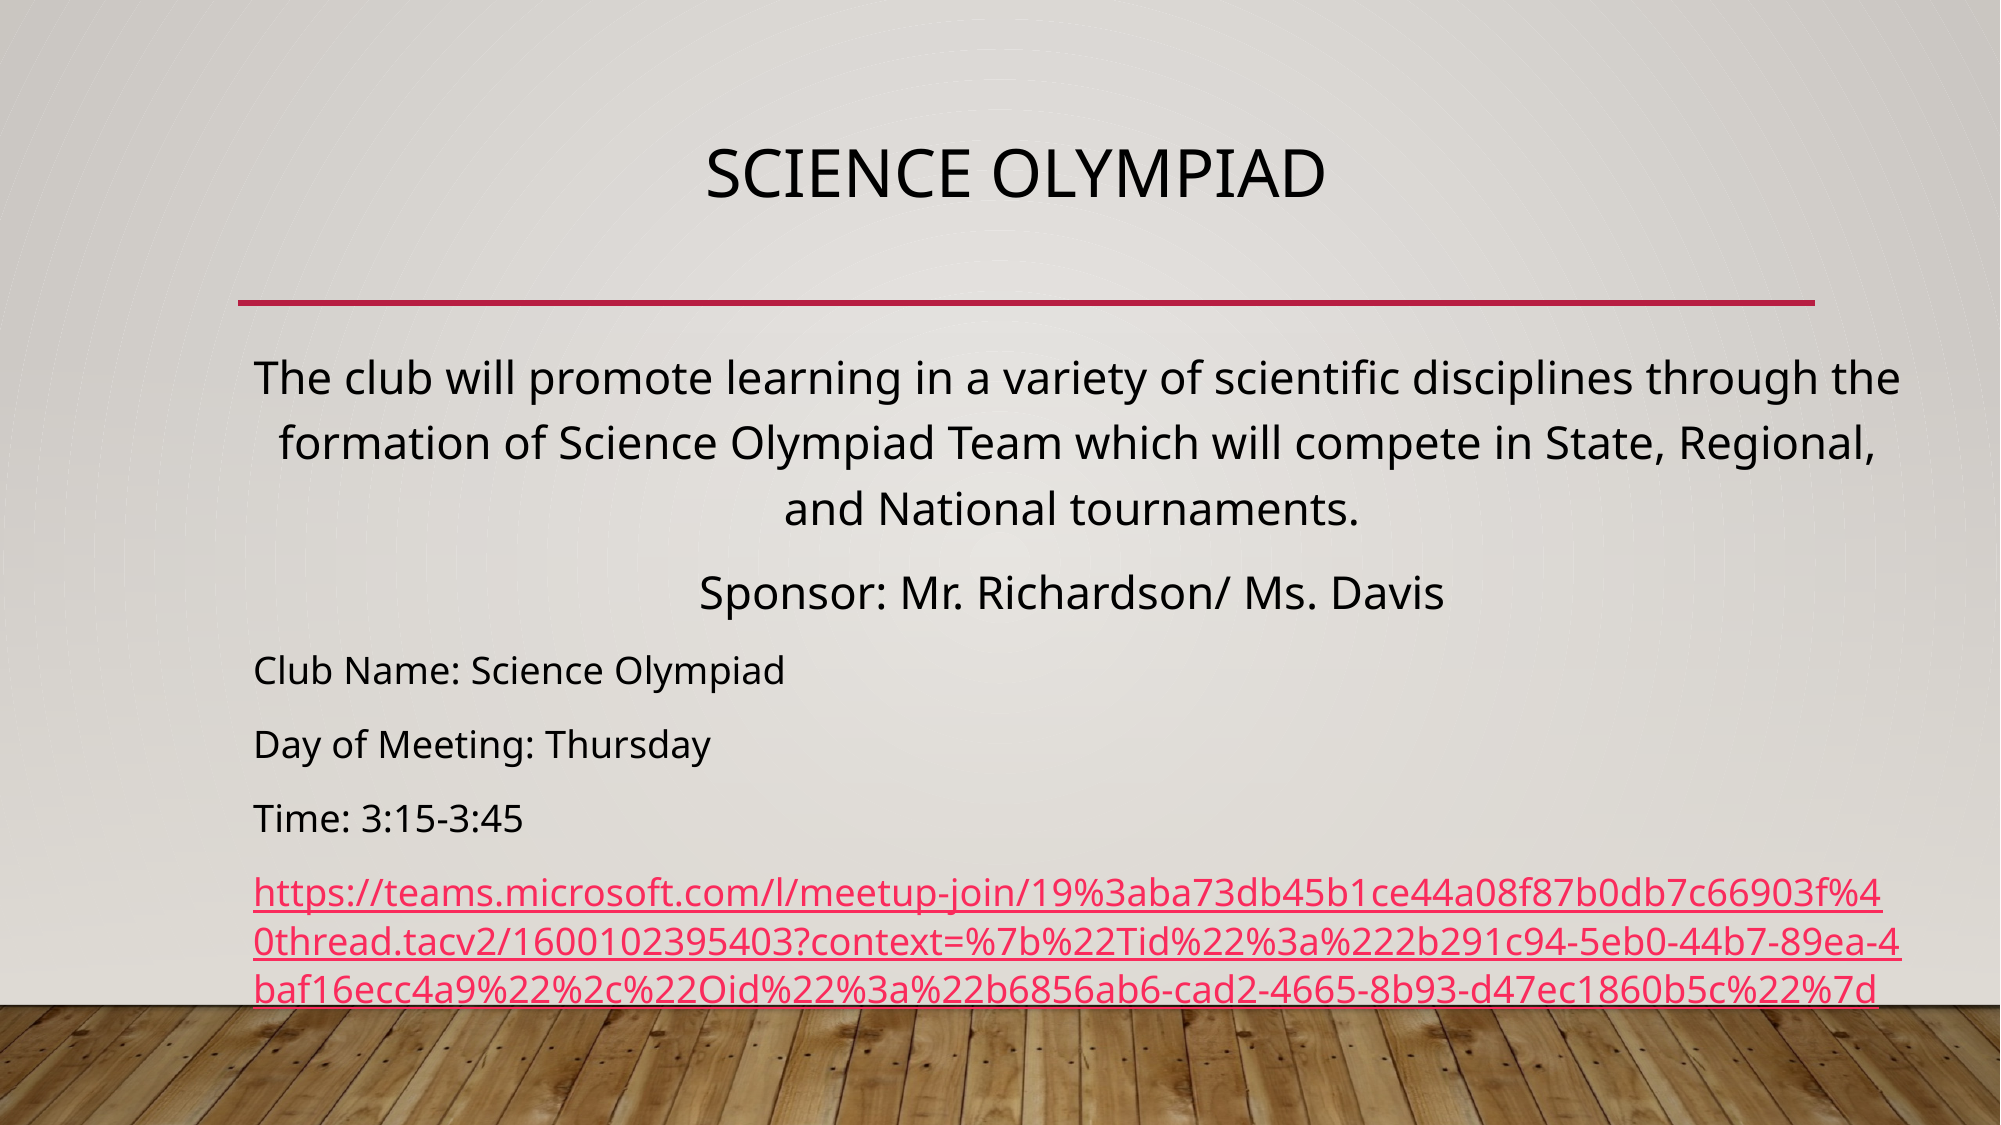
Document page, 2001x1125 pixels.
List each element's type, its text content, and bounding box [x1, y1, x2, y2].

title Science Olympiad [238, 131, 1814, 305]
list The club will promote learning in a variety of scientific disciplines through the formation of Science Olympiad Team which will compete in State, Regional, and National tournaments. Sponsor: Mr. Richardson/ Ms. Davis Club Name: Science Olympiad Day of Meeting: Thursday Time: 3:15-3:45 https://teams.microsoft.com/l/meetup-join/19%3aba73db45b1ce44a08f87b0db7c66903f%40thread.tacv2/1600102395403?context=%7b%22Tid%22%3a%222b291c94-5eb0-44b7-89ea-4baf16ecc4a9%22%2c%22Oid%22%3a%22b6856ab6-cad2-4665-8b93-d47ec1860b5c%22%7d [238, 330, 1919, 932]
picture [0, 1005, 2000, 1125]
